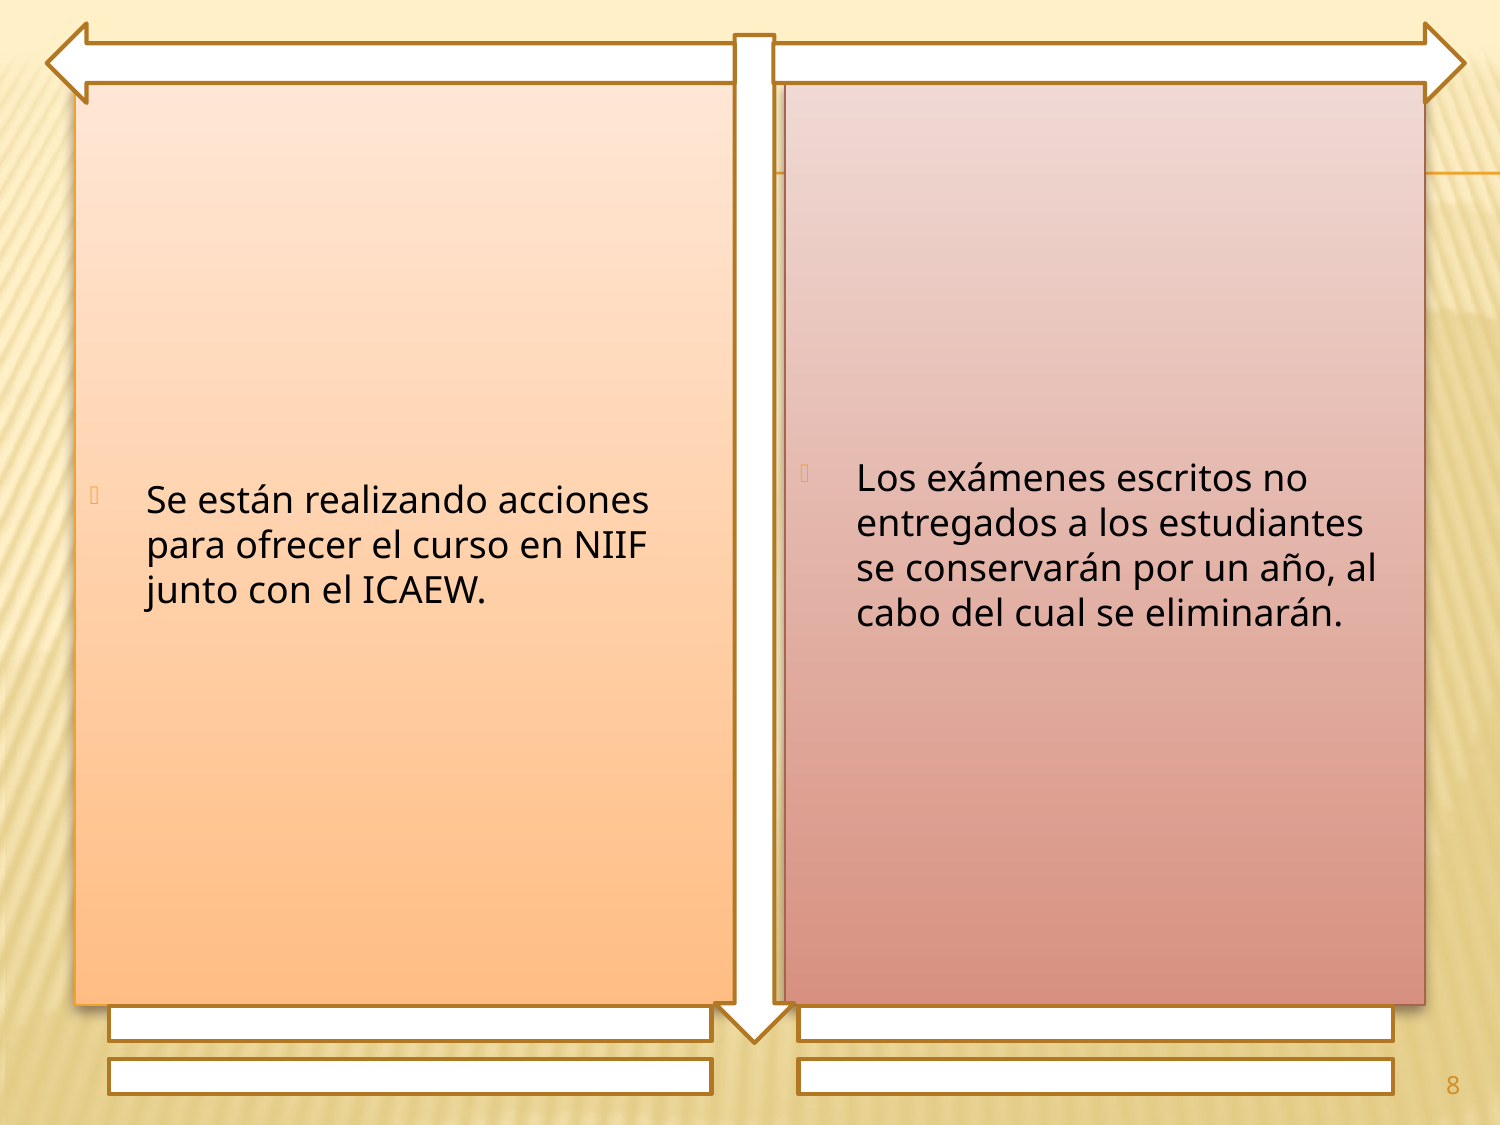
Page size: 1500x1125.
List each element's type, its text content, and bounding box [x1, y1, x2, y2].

list Los exámenes escritos no entregados a los estudiantes se conservarán por un año, al cabo del cual se eliminarán. [784, 86, 1426, 1006]
text_box [107, 1004, 714, 1043]
text_box [771, 21, 1467, 105]
list Se están realizando acciones para ofrecer el curso en NIIF junto con el ICAEW. [74, 86, 732, 1006]
text_box [712, 32, 797, 1046]
slide_number 8 [1350, 1062, 1475, 1103]
text_box [796, 1004, 1395, 1043]
text_box [107, 1057, 714, 1096]
text_box [44, 21, 737, 105]
text_box [796, 1057, 1395, 1096]
